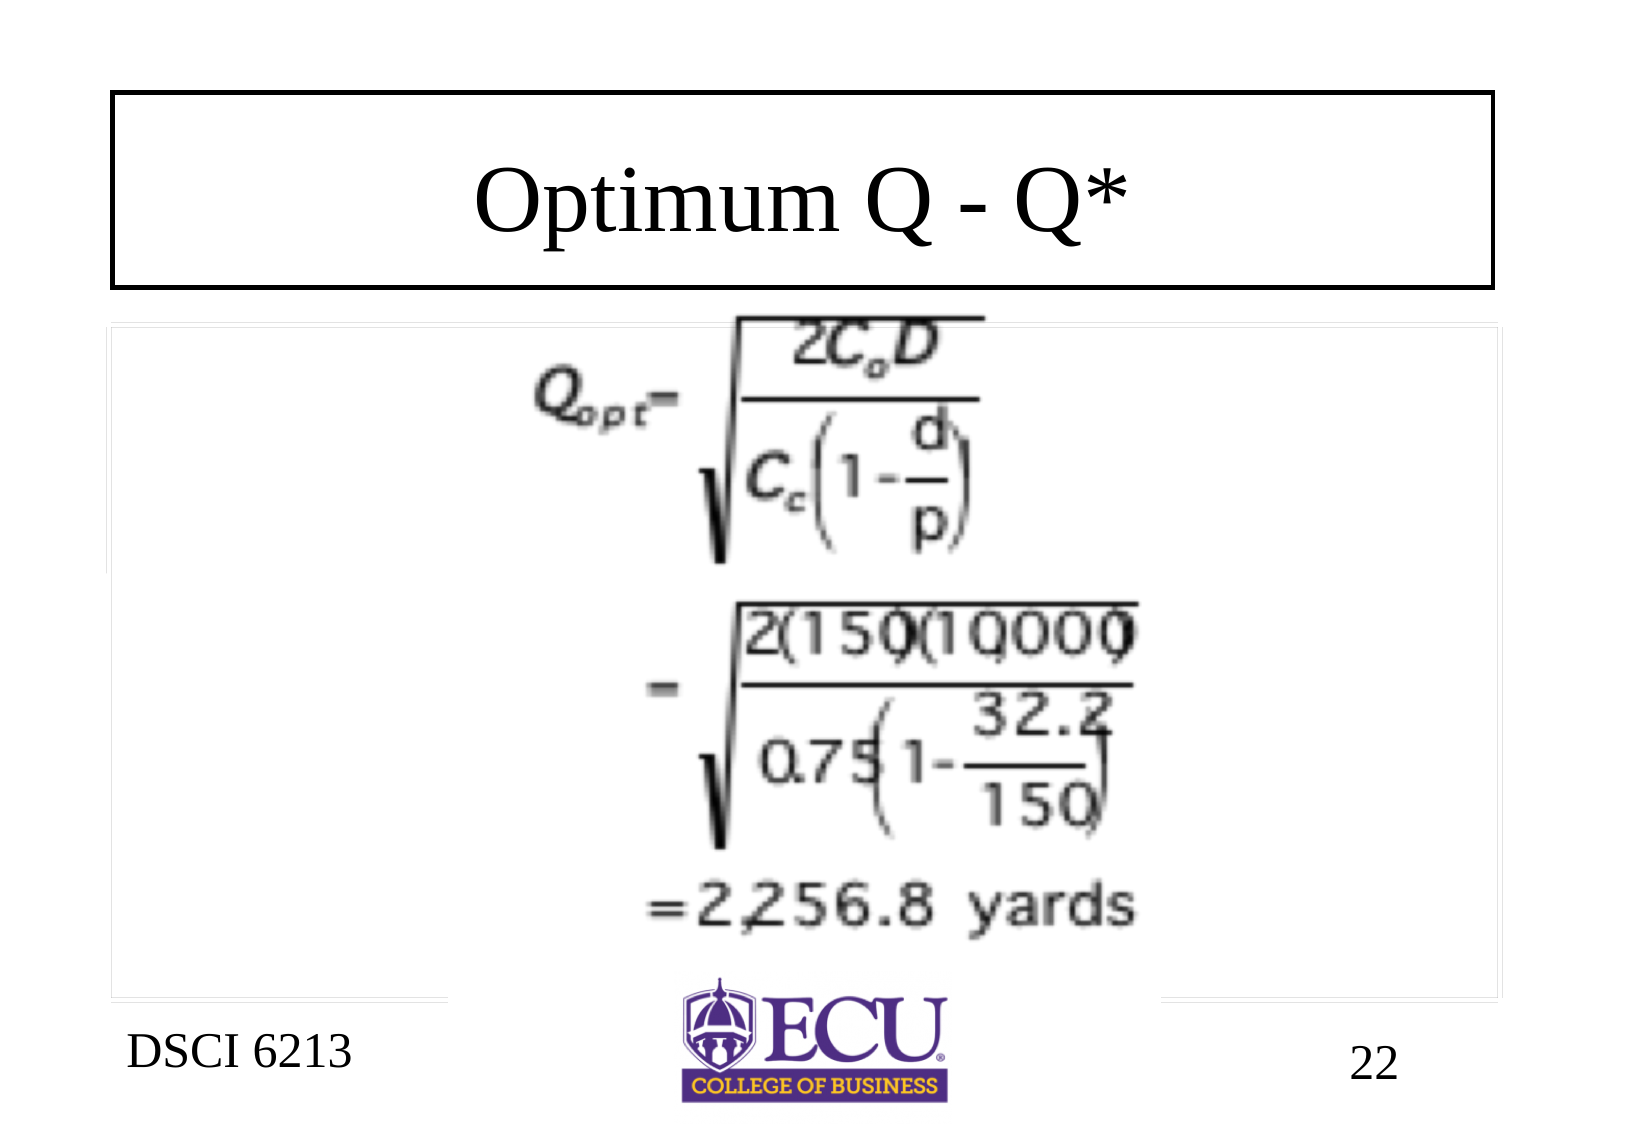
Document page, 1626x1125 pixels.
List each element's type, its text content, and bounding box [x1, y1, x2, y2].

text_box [109, 324, 1500, 1000]
title Optimum Q - Q* [110, 94, 1495, 293]
picture [674, 1000, 952, 1124]
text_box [524, 312, 1150, 950]
